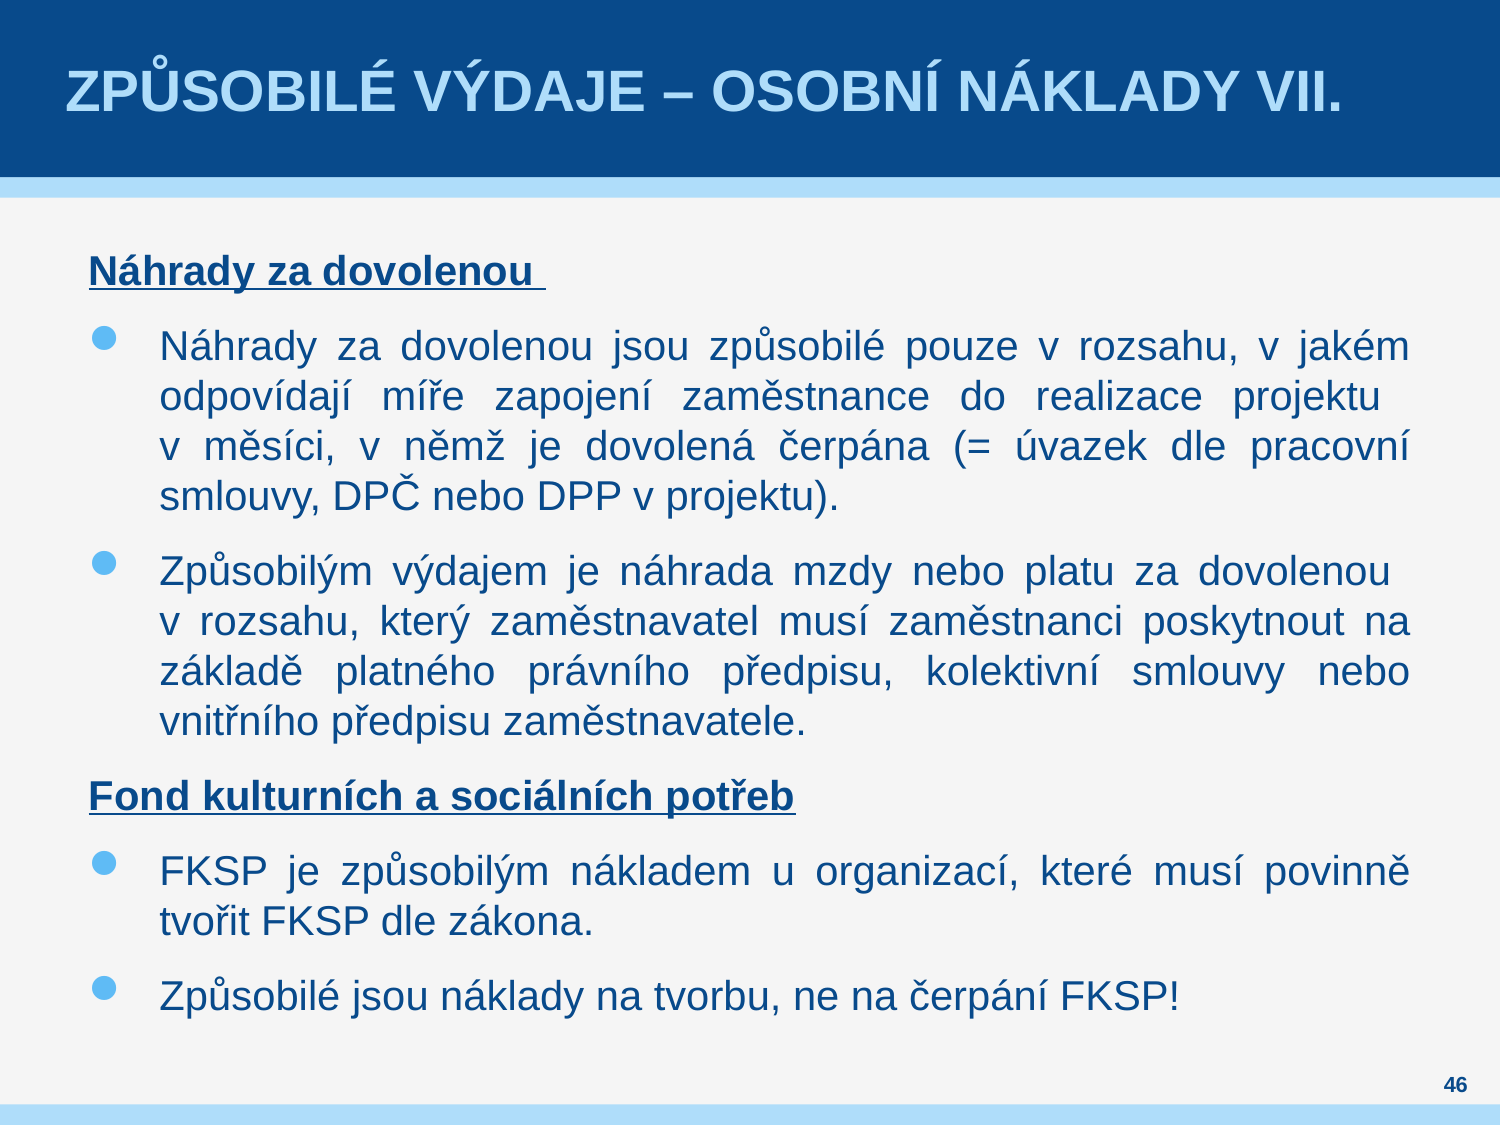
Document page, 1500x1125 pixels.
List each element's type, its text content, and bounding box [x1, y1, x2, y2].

list Náhrady za dovolenou Náhrady za dovolenou jsou způsobilé pouze v rozsahu, v jakém odpovídají míře zapojení zaměstnance do realizace projektu v měsíci, v němž je dovolená čerpána (= úvazek dle pracovní smlouvy, DPČ nebo DPP v projektu). Způsobilým výdajem je náhrada mzdy nebo platu za dovolenou v rozsahu, který zaměstnavatel musí zaměstnanci poskytnout na základě platného právního předpisu, kolektivní smlouvy nebo vnitřního předpisu zaměstnavatele. Fond kulturních a sociálních potřeb FKSP je způsobilým nákladem u organizací, které musí povinně tvořit FKSP dle zákona. Způsobilé jsou náklady na tvorbu, ne na čerpání FKSP! [88, 243, 1412, 1047]
slide_number 46 [1417, 1068, 1495, 1099]
title Způsobilé výdaje – osobní náklady VII. [59, 0, 1441, 178]
